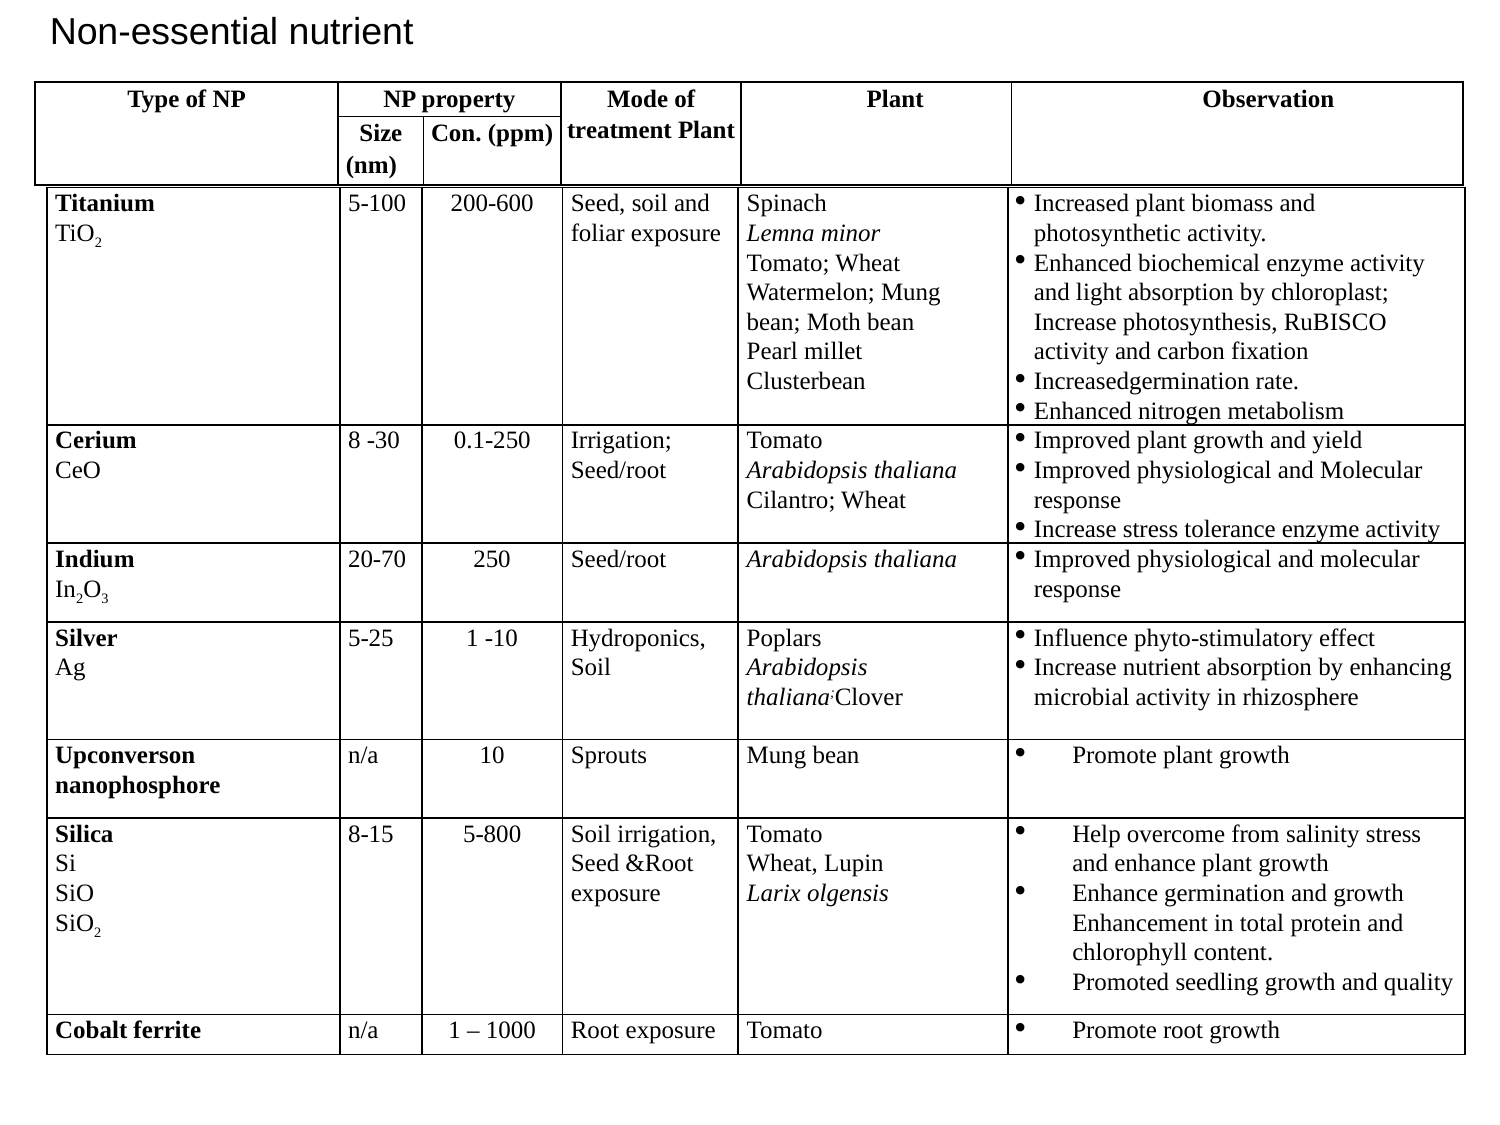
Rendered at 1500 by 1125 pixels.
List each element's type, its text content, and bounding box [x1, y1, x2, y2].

table_cell Sprouts [563, 740, 737, 817]
table_cell 20-70 [341, 544, 421, 621]
text_box Non-essential nutrient [35, 0, 774, 81]
table_cell Mung bean [739, 740, 1007, 817]
table_header Titanium TiO2 [48, 188, 339, 424]
table_cell Root exposure [563, 1015, 737, 1054]
table_header 5-100 [341, 188, 421, 424]
table_cell Tomato Wheat, Lupin Larix olgensis [739, 819, 1007, 1014]
table_cell Improved physiological and molecular response [1009, 544, 1464, 621]
table_cell 0.1-250 [423, 426, 562, 542]
table_cell Soil irrigation, Seed &Root exposure [563, 819, 737, 1014]
table_cell Poplars Arabidopsis thaliana;Clover [739, 623, 1007, 739]
table_cell Silver Ag [48, 623, 339, 739]
table_header Seed, soil and foliar exposure [563, 188, 737, 424]
table_cell Influence phyto-stimulatory effect Increase nutrient absorption by enhancing microbial activity in rhizosphere [1009, 623, 1464, 739]
table_cell Promote plant growth [1009, 740, 1464, 817]
table_cell 10 [423, 740, 562, 817]
table_cell n/a [341, 740, 421, 817]
table_header NP property [339, 83, 560, 116]
table_cell 8 -30 [341, 426, 421, 542]
table_header Increased plant biomass and photosynthetic activity. Enhanced biochemical enzyme activity and light absorption by chloroplast; Increase photosynthesis, RuBISCO activity and carbon fixation Increasedgermination rate. Enhanced nitrogen metabolism [1009, 188, 1464, 424]
table_cell Size (nm) [339, 117, 423, 184]
table_cell Upconverson nanophosphore [48, 740, 339, 817]
table_header Type of NP [36, 83, 337, 184]
table_cell Help overcome from salinity stress and enhance plant growth Enhance germination and growth Enhancement in total protein and chlorophyll content. Promoted seedling growth and quality [1009, 819, 1464, 1014]
table_cell Irrigation; Seed/root [563, 426, 737, 542]
table_header Spinach Lemna minor Tomato; Wheat Watermelon; Mung bean; Moth bean Pearl millet Clusterbean [739, 188, 1007, 424]
table_header Observation [1012, 83, 1462, 184]
table_cell 250 [423, 544, 562, 621]
table_cell Improved plant growth and yield Improved physiological and Molecular response Increase stress tolerance enzyme activity [1009, 426, 1464, 542]
table_cell Arabidopsis thaliana [739, 544, 1007, 621]
table_cell Indium In2O3 [48, 544, 339, 621]
table_cell 8-15 [341, 819, 421, 1014]
table_header Mode of treatment Plant [562, 83, 740, 184]
table_cell Cerium CeO [48, 426, 339, 542]
table_cell Hydroponics, Soil [563, 623, 737, 739]
table_header Plant [742, 83, 1011, 184]
table_cell Con. (ppm) [424, 117, 560, 184]
table_cell 1 -10 [423, 623, 562, 739]
table_cell 1 – 1000 [423, 1015, 562, 1054]
table_header 200-600 [423, 188, 562, 424]
table_cell Seed/root [563, 544, 737, 621]
table_cell 5-25 [341, 623, 421, 739]
table_cell n/a [341, 1015, 421, 1054]
table_cell 5-800 [423, 819, 562, 1014]
table_cell Promote root growth [1009, 1015, 1464, 1054]
table_cell Silica Si SiO SiO2 [48, 819, 339, 1014]
table_cell Tomato Arabidopsis thaliana Cilantro; Wheat [739, 426, 1007, 542]
table_cell Cobalt ferrite [48, 1015, 339, 1054]
table_cell Tomato [739, 1015, 1007, 1054]
